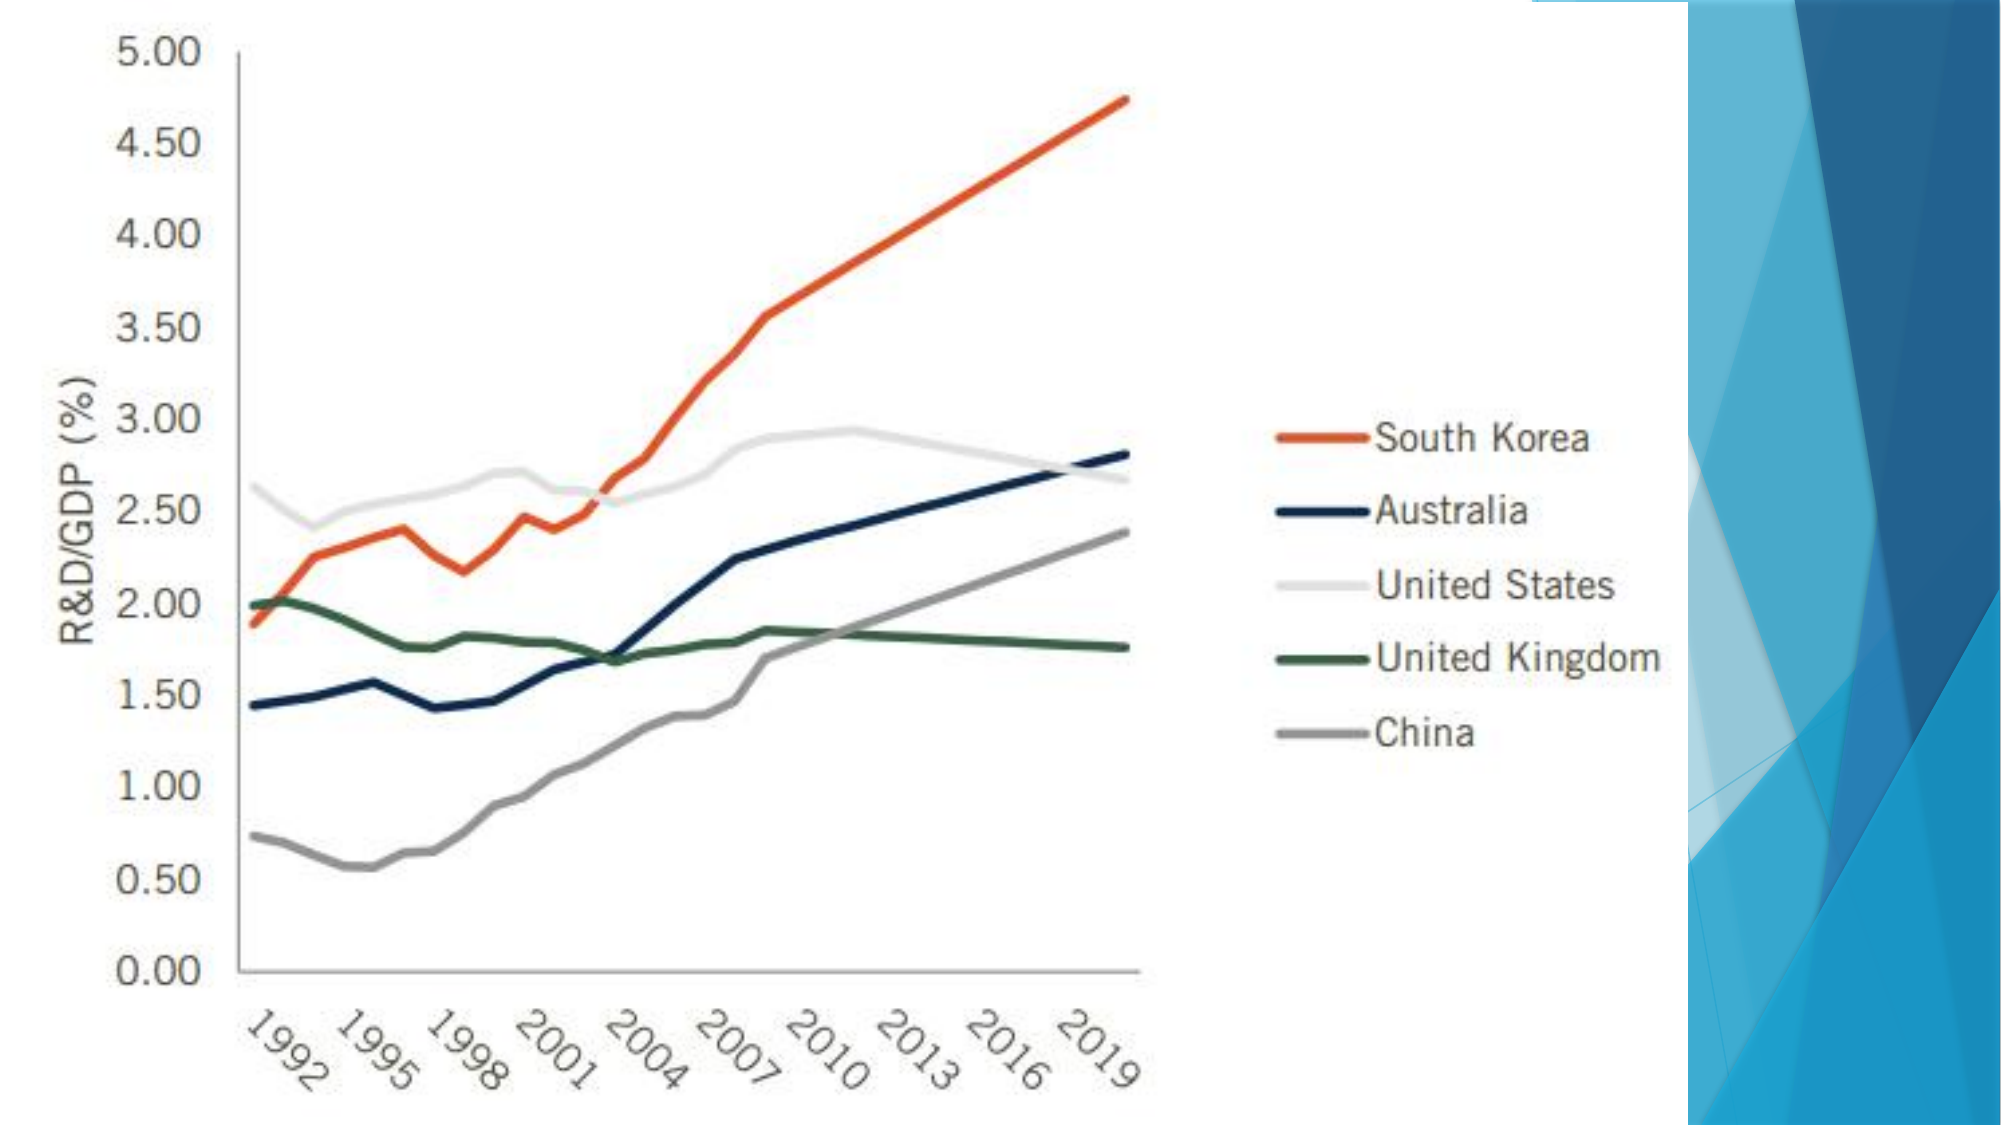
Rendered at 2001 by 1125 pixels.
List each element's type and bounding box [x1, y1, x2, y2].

picture [0, 0, 1688, 1125]
